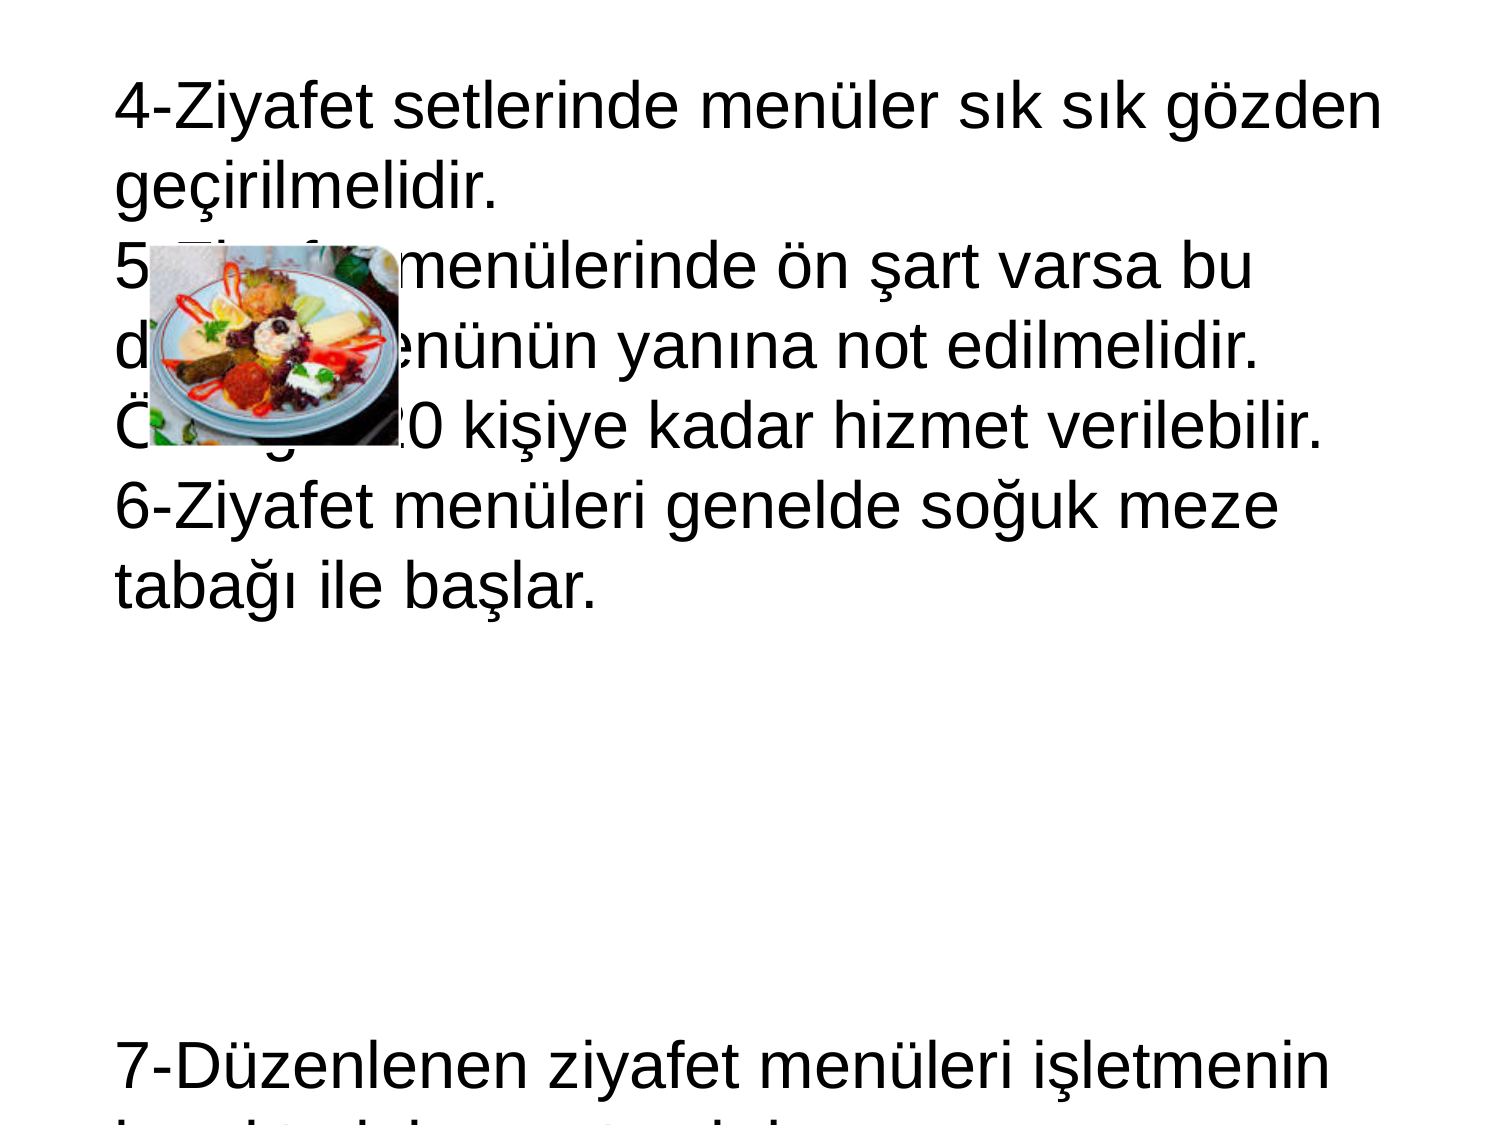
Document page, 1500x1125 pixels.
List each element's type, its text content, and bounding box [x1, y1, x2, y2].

subtitle 4-Ziyafet setlerinde menüler sık sık gözden geçirilmelidir. 5-Ziyafet menülerinde ön şart varsa bu durum menünün yanına not edilmelidir. Örneğin 20 kişiye kadar hizmet verilebilir. 6-Ziyafet menüleri genelde soğuk meze tabağı ile başlar. 7-Düzenlenen ziyafet menüleri işletmenin karakterini yansıtmalıdır. Menü tasarımı ve menü yorgunluğu Menü monotonluğu (menü yorgunluğu): Bir yemeğin veya içeceğin menüde sürekli bulundurulmasıyla tüketicide yaratılan hoşnutsuzluk ve sıkıcılık olarak tanımlanır. Menüye Uygun İçecek Seçimi [100, 54, 1412, 1047]
picture [147, 243, 402, 450]
